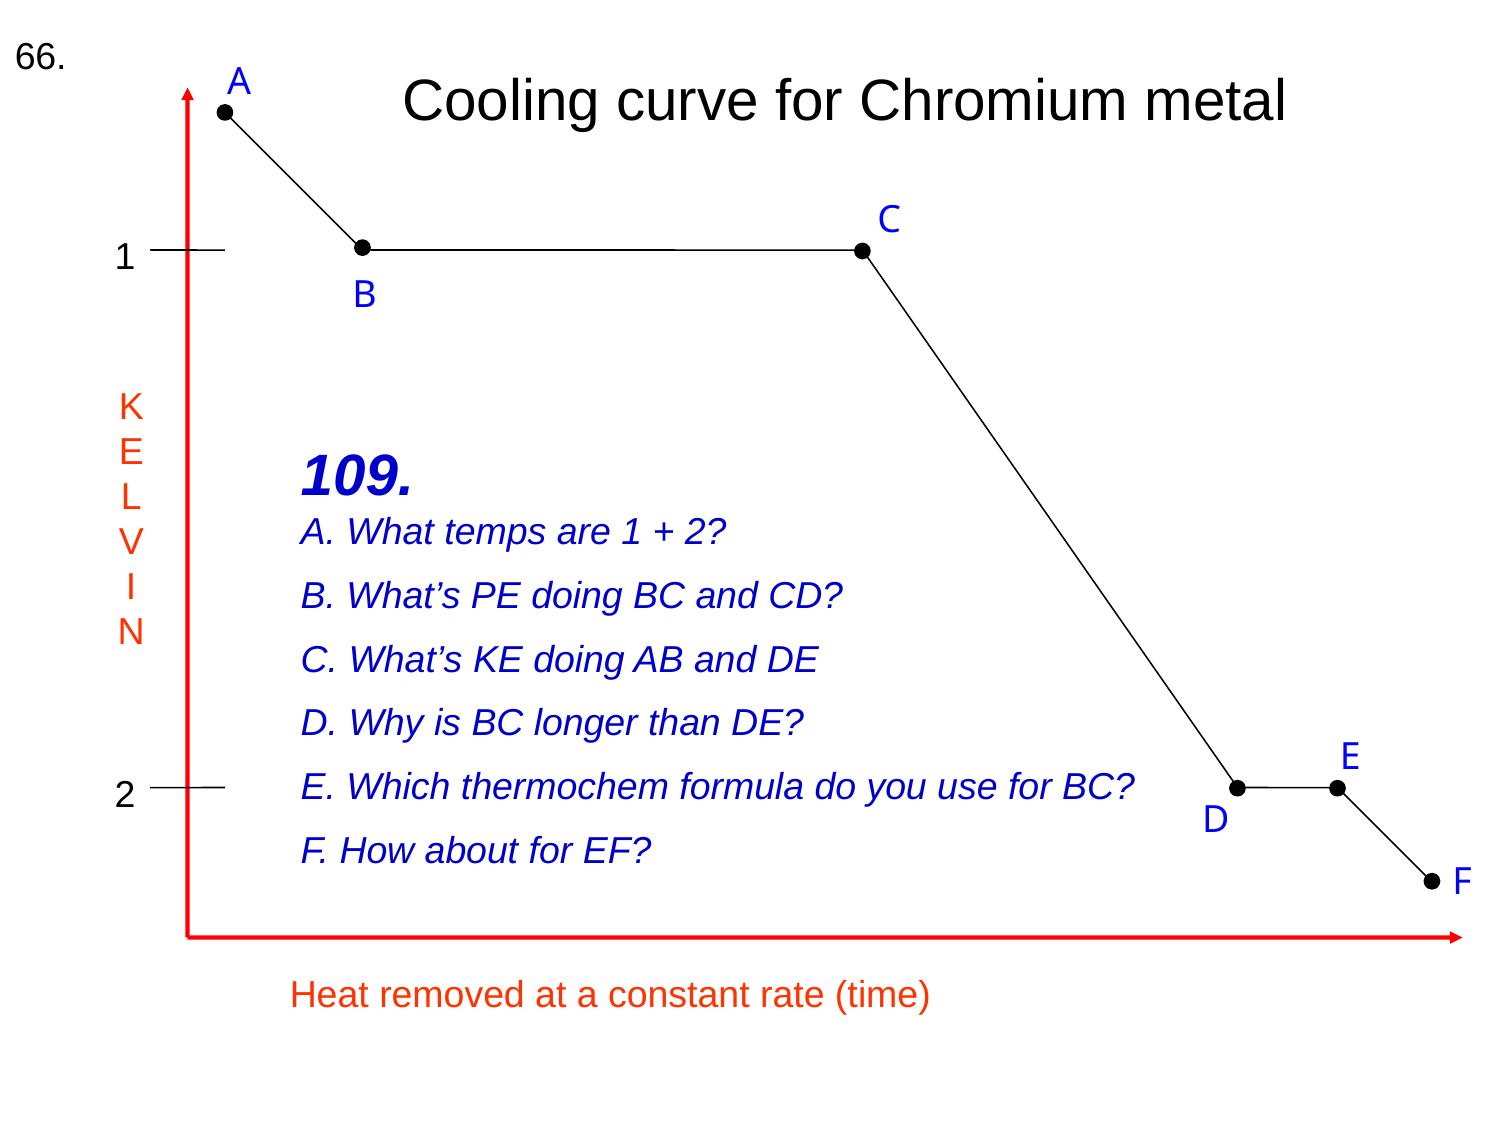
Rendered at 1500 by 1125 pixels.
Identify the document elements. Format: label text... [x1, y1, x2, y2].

text_box F [1437, 849, 1500, 910]
text_box D [1187, 787, 1275, 848]
text_box [1329, 779, 1346, 797]
text_box [1229, 779, 1246, 797]
text_box [216, 104, 234, 121]
text_box 2 [99, 762, 188, 823]
text_box C [862, 204, 938, 248]
text_box [354, 239, 371, 256]
text_box [187, 931, 1463, 944]
text_box 1 [99, 224, 175, 285]
text_box E [1324, 724, 1388, 785]
text_box 109. A. What temps are 1 + 2? B. What’s PE doing BC and CD? C. What’s KE doing AB and DE D. Why is BC longer than DE? E. Which thermochem formula do you use for BC? F. How about for EF? [285, 429, 1168, 879]
text_box [181, 87, 194, 250]
text_box A [212, 49, 275, 110]
text_box K E L V I N [99, 374, 163, 660]
text_box Heat removed at a constant rate (time) [274, 962, 1263, 1023]
text_box [1423, 872, 1441, 890]
text_box B [337, 262, 388, 323]
text_box [854, 242, 871, 260]
text_box Cooling curve for Chromium metal [387, 54, 1313, 204]
text_box 66. [0, 24, 100, 85]
